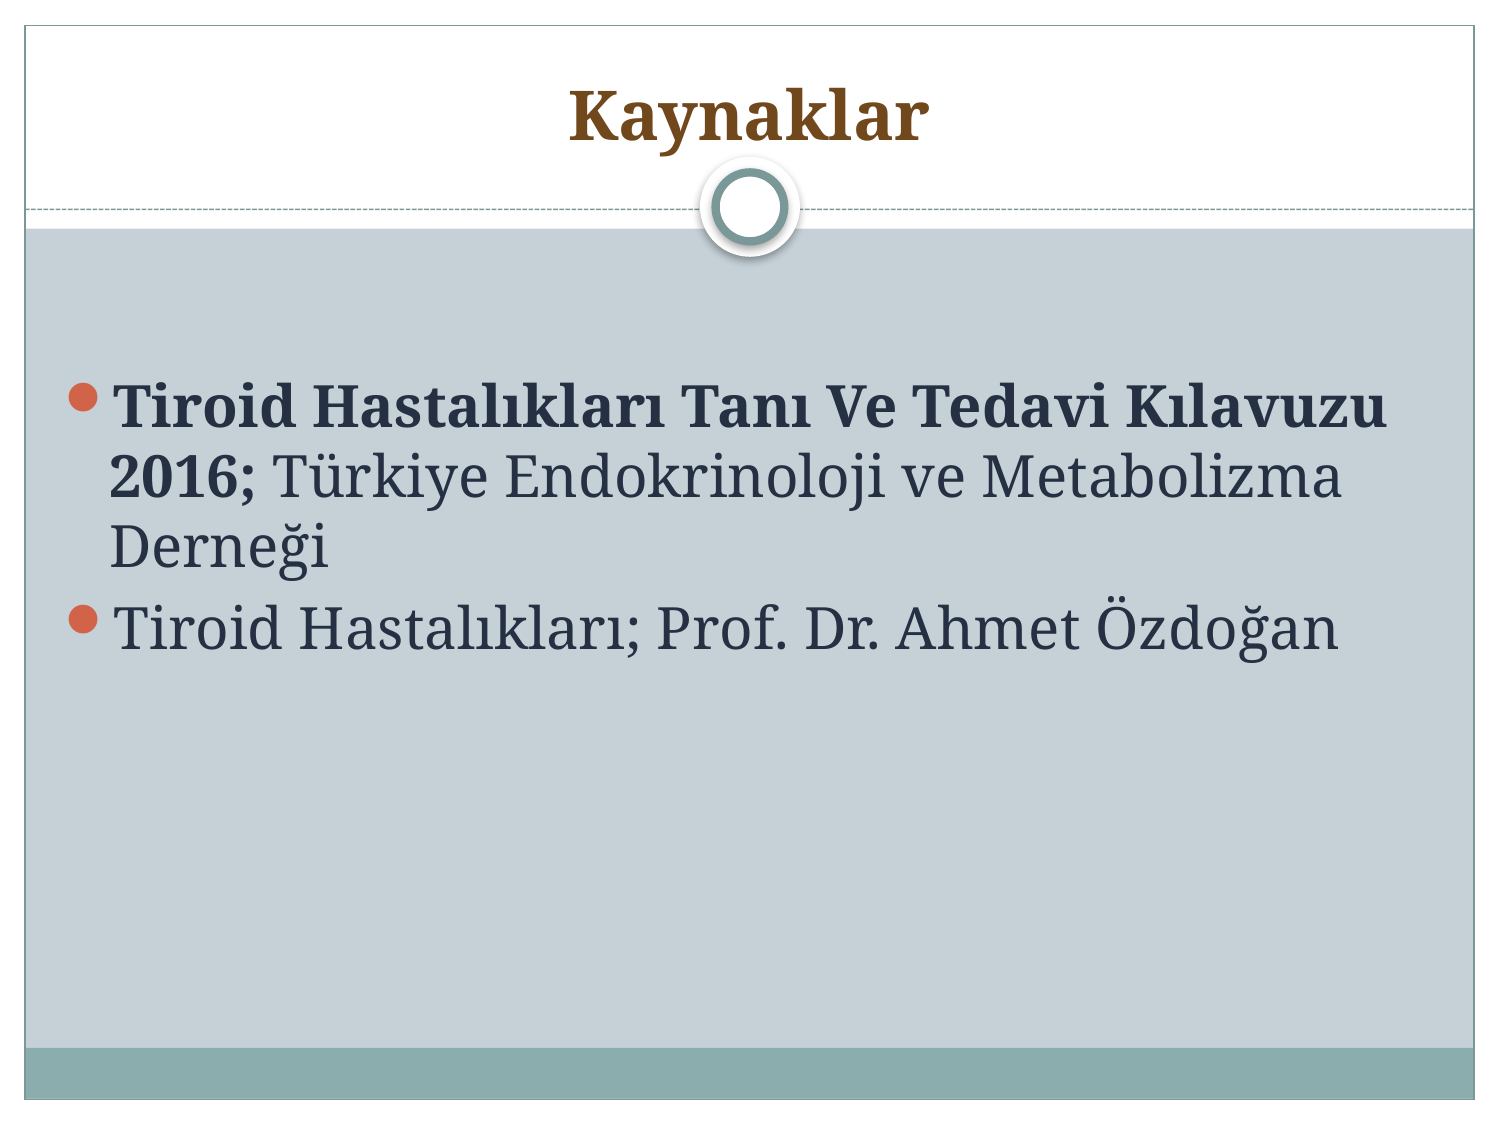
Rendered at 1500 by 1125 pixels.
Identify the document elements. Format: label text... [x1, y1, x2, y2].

title Kaynaklar [49, 37, 1450, 163]
list Tiroid Hastalıkları Tanı Ve Tedavi Kılavuzu 2016; Türkiye Endokrinoloji ve Metabolizma Derneği Tiroid Hastalıkları; Prof. Dr. Ahmet Özdoğan [49, 361, 1445, 918]
